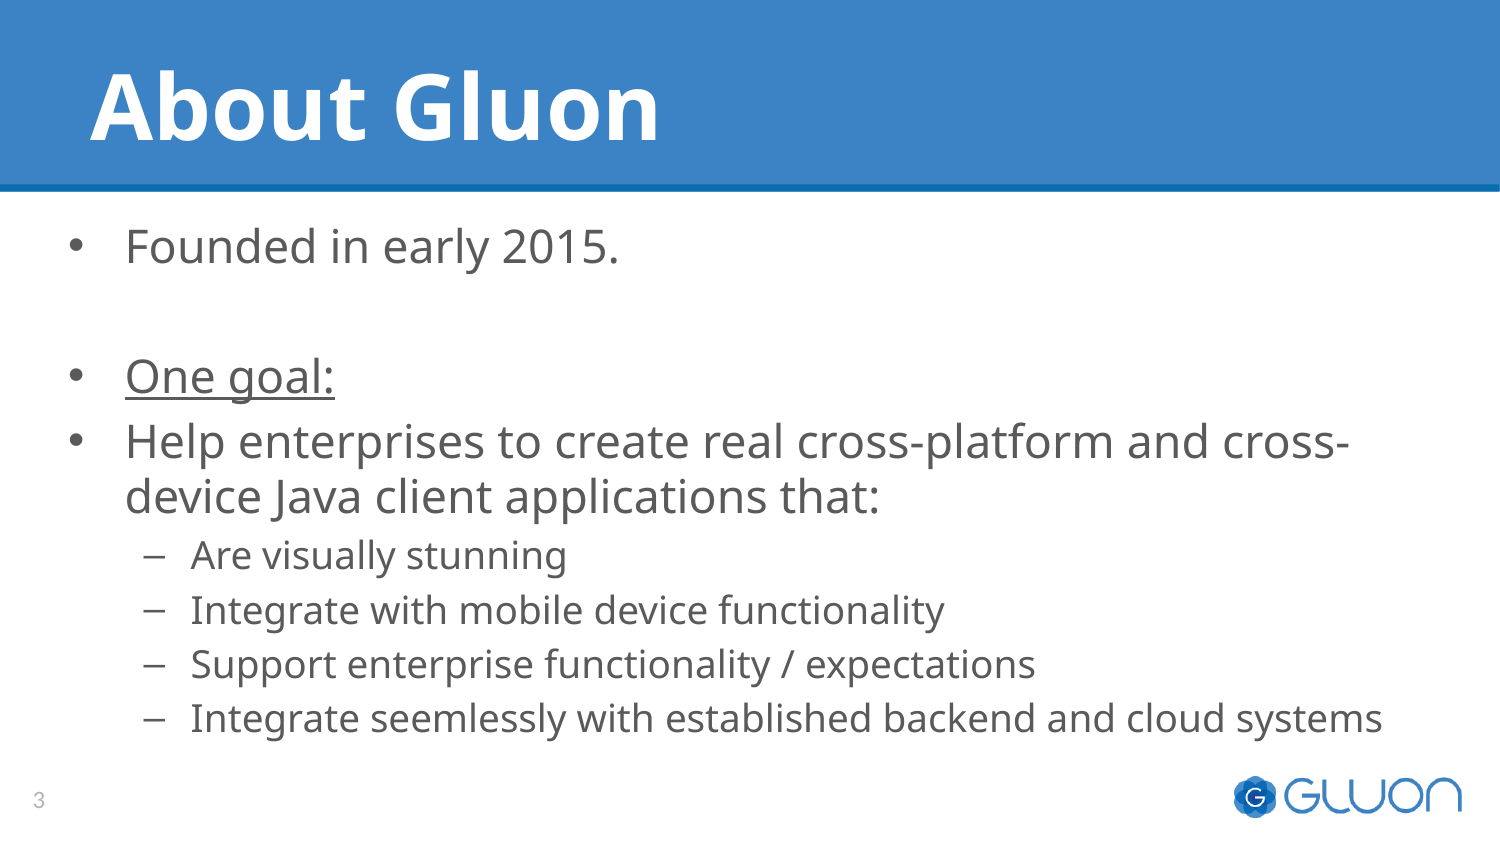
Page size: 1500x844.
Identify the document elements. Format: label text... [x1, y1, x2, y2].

list Founded in early 2015. One goal: Help enterprises to create real cross-platform and cross-device Java client applications that: Are visually stunning Integrate with mobile device functionality Support enterprise functionality / expectations Integrate seemlessly with established backend and cloud systems [53, 209, 1425, 754]
picture [1284, 764, 1463, 824]
slide_number 3 [17, 776, 203, 822]
title About Gluon [75, 33, 1425, 175]
picture [1234, 776, 1276, 818]
